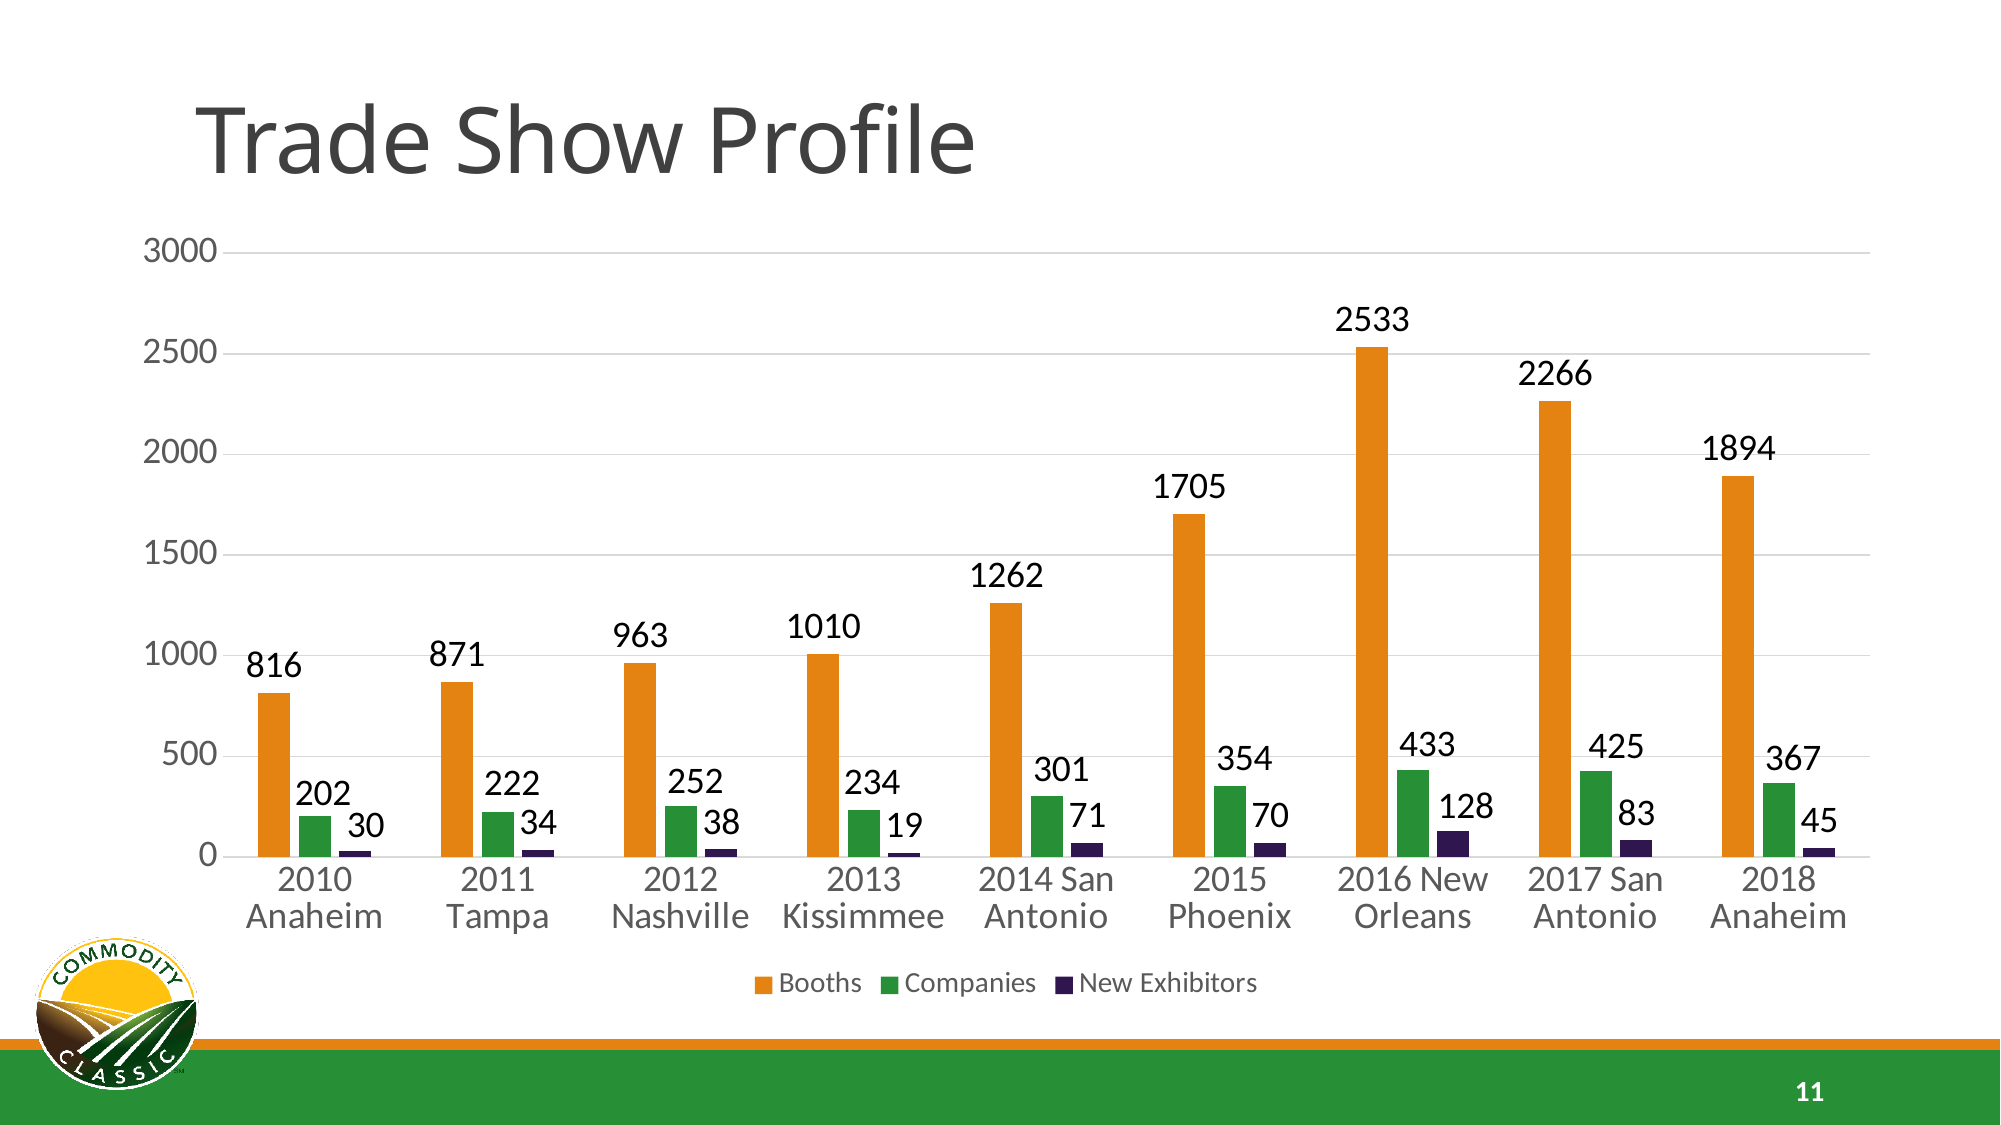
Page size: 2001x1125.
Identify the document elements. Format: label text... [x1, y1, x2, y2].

title Trade Show Profile [180, 47, 1830, 200]
chart [105, 218, 1907, 1007]
slide_number 11 [1624, 1059, 1840, 1120]
picture [33, 935, 199, 1090]
